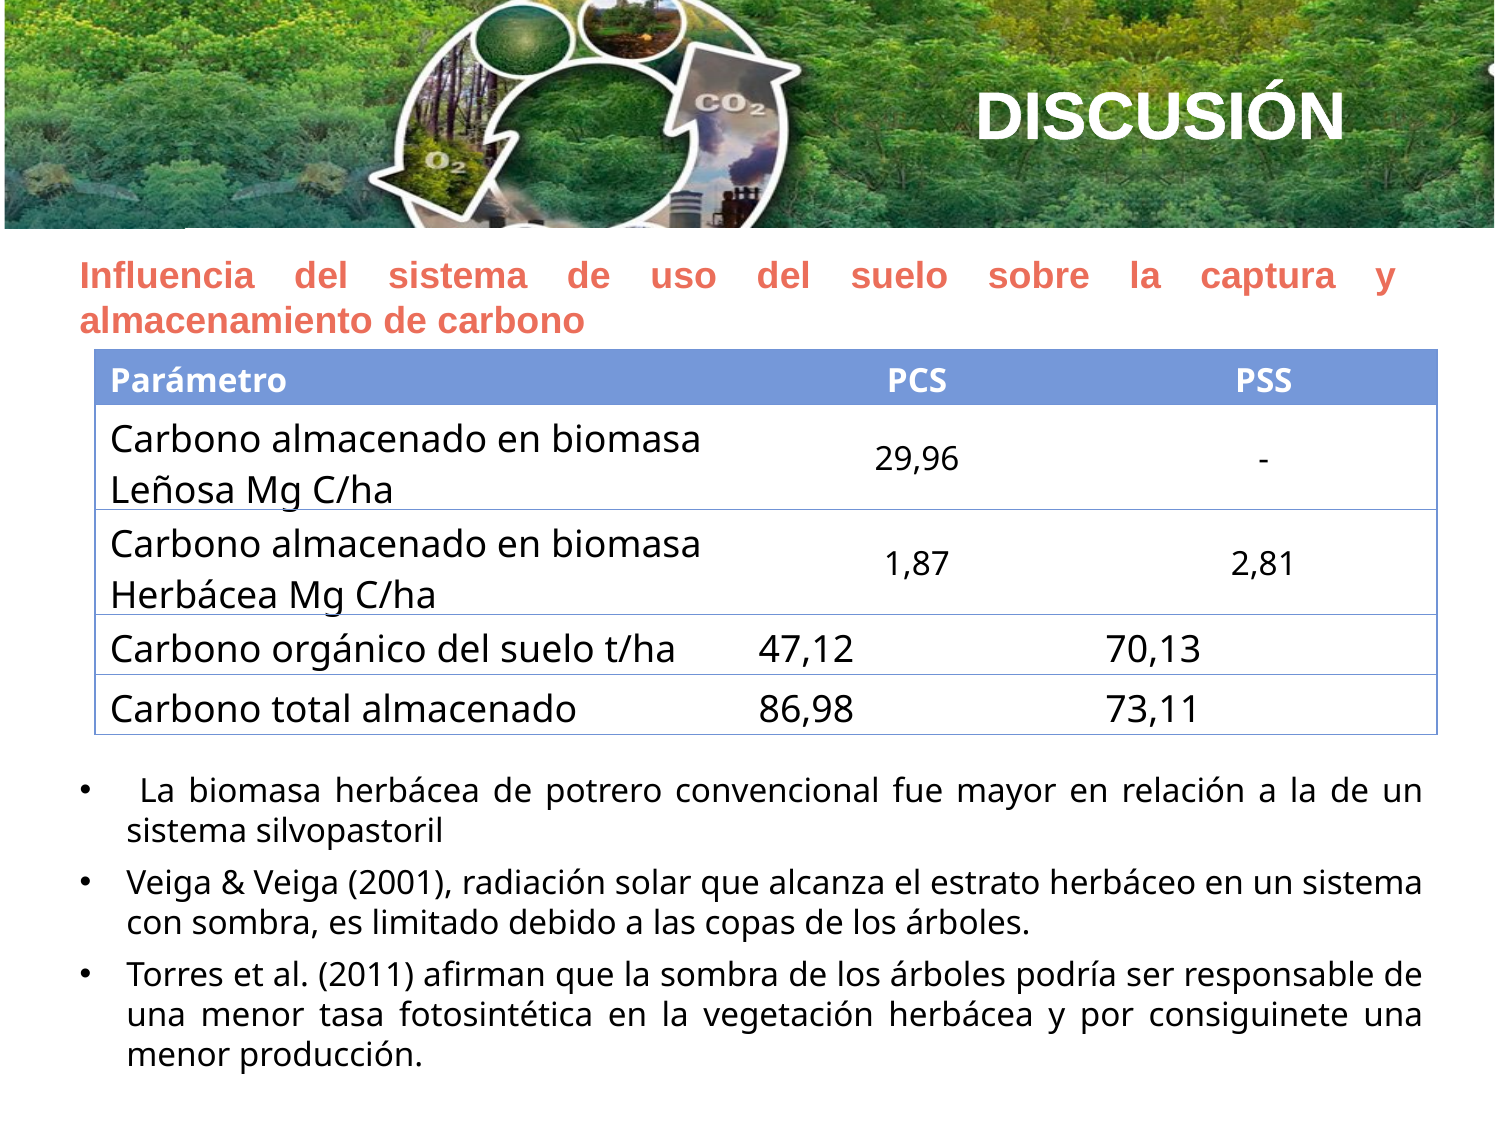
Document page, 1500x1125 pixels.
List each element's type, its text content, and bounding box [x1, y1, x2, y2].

table_cell - [1090, 405, 1436, 509]
table_cell 86,98 [744, 675, 1090, 734]
table_cell Carbono total almacenado [96, 675, 744, 734]
table_cell Carbono almacenado en biomasa Leñosa Mg C/ha [96, 405, 744, 509]
table_cell Carbono almacenado en biomasa Herbácea Mg C/ha [96, 510, 744, 614]
table_header PCS [744, 350, 1090, 404]
table_cell 29,96 [744, 405, 1090, 509]
table_cell Carbono orgánico del suelo t/ha [96, 615, 744, 674]
table_cell 73,11 [1090, 675, 1436, 734]
table_cell 70,13 [1090, 615, 1436, 674]
table_header PSS [1090, 350, 1436, 404]
table_cell 47,12 [744, 615, 1090, 674]
table_cell 2,81 [1090, 510, 1436, 614]
text_box Influencia del sistema de uso del suelo sobre la captura y almacenamiento de carbono [64, 243, 1412, 349]
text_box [4, 0, 1495, 229]
table_header Parámetro [96, 350, 744, 404]
table_cell 1,87 [744, 510, 1090, 614]
text_box La biomasa herbácea de potrero convencional fue mayor en relación a la de un sistema silvopastoril Veiga & Veiga (2001), radiación solar que alcanza el estrato herbáceo en un sistema con sombra, es limitado debido a las copas de los árboles. Torres et al. (2011) afirman que la sombra de los árboles podría ser responsable de una menor tasa fotosintética en la vegetación herbácea y por consiguinete una menor producción. [64, 761, 1441, 1081]
